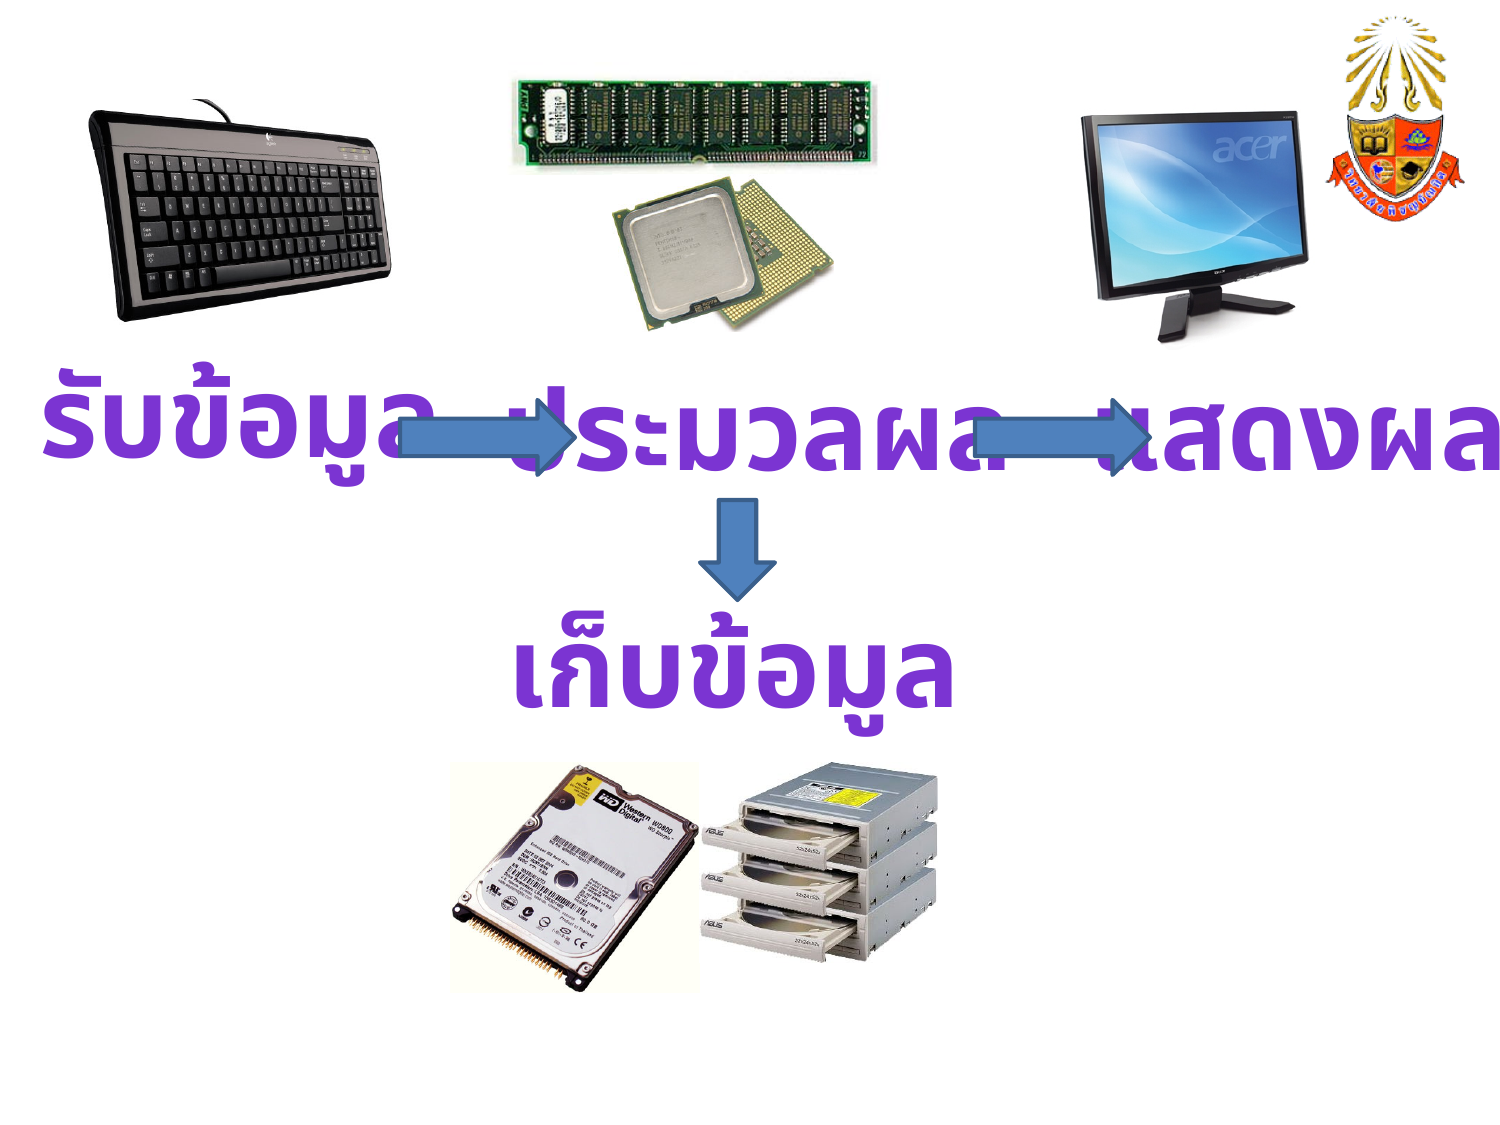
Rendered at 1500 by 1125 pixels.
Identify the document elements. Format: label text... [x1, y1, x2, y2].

text_box [397, 397, 578, 477]
text_box [698, 497, 777, 603]
text_box แสดงผล [1073, 349, 1500, 500]
text_box ประมวลผล [486, 349, 1029, 500]
text_box เก็บข้อมูล [492, 587, 976, 738]
picture [87, 99, 402, 326]
text_box [972, 397, 1153, 477]
picture [1062, 0, 1466, 351]
picture [474, 62, 906, 332]
text_box รับข้อมูล [24, 337, 458, 488]
picture [449, 762, 938, 993]
